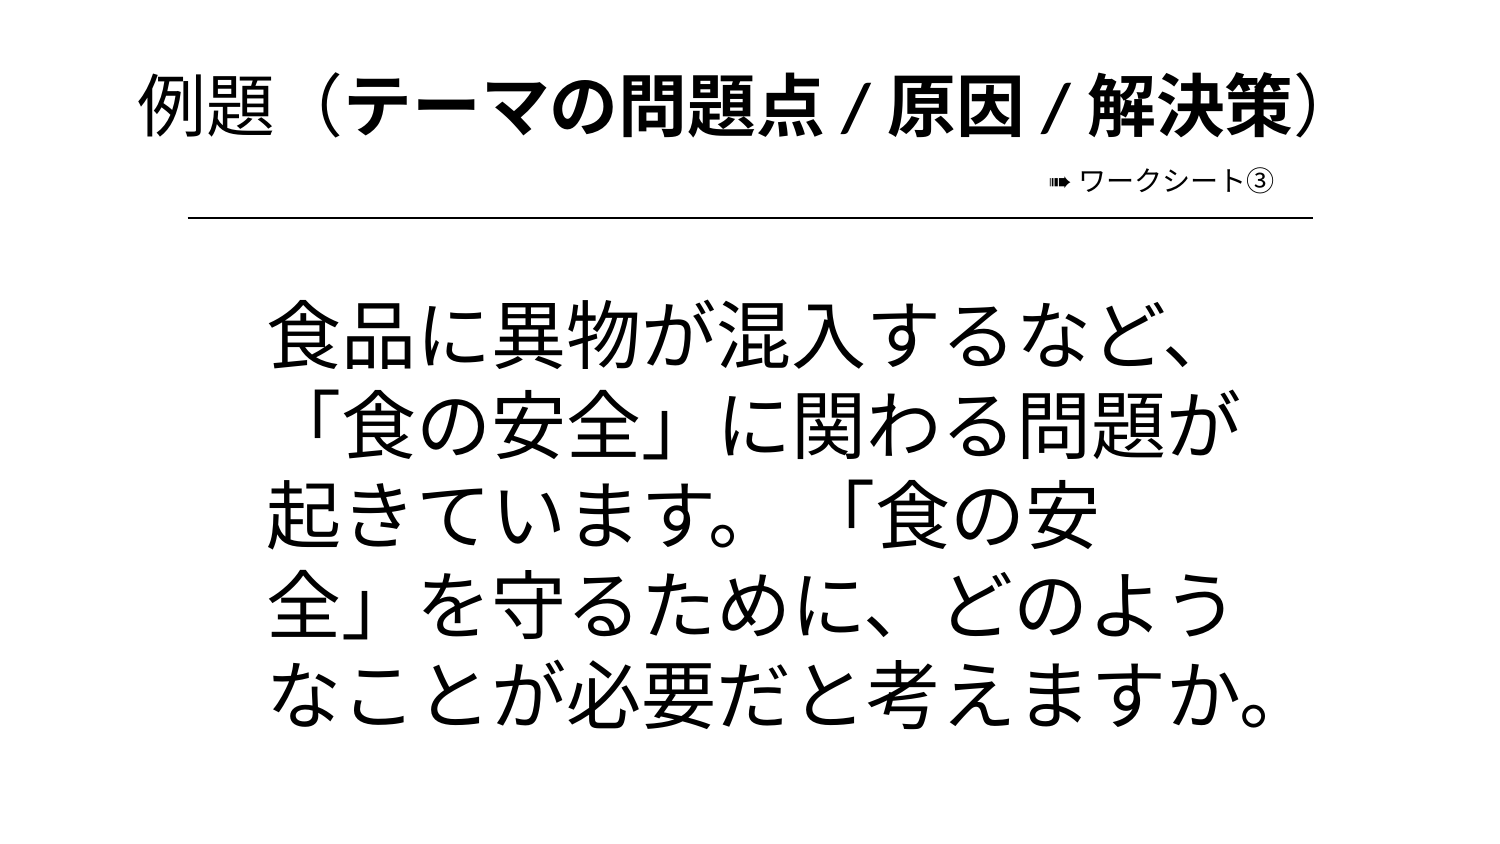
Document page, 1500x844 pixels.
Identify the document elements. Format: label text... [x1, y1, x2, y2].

list 食品に異物が混入するなど、「食の安全」に関わる問題が起きています。 「食の安全」を守るために、どのようなことが必要だと考えますか。 [251, 281, 1264, 839]
title 例題（テーマの問題点/原因/解決策） [75, 33, 1425, 175]
text_box ➠ワークシート③ [1033, 156, 1300, 205]
